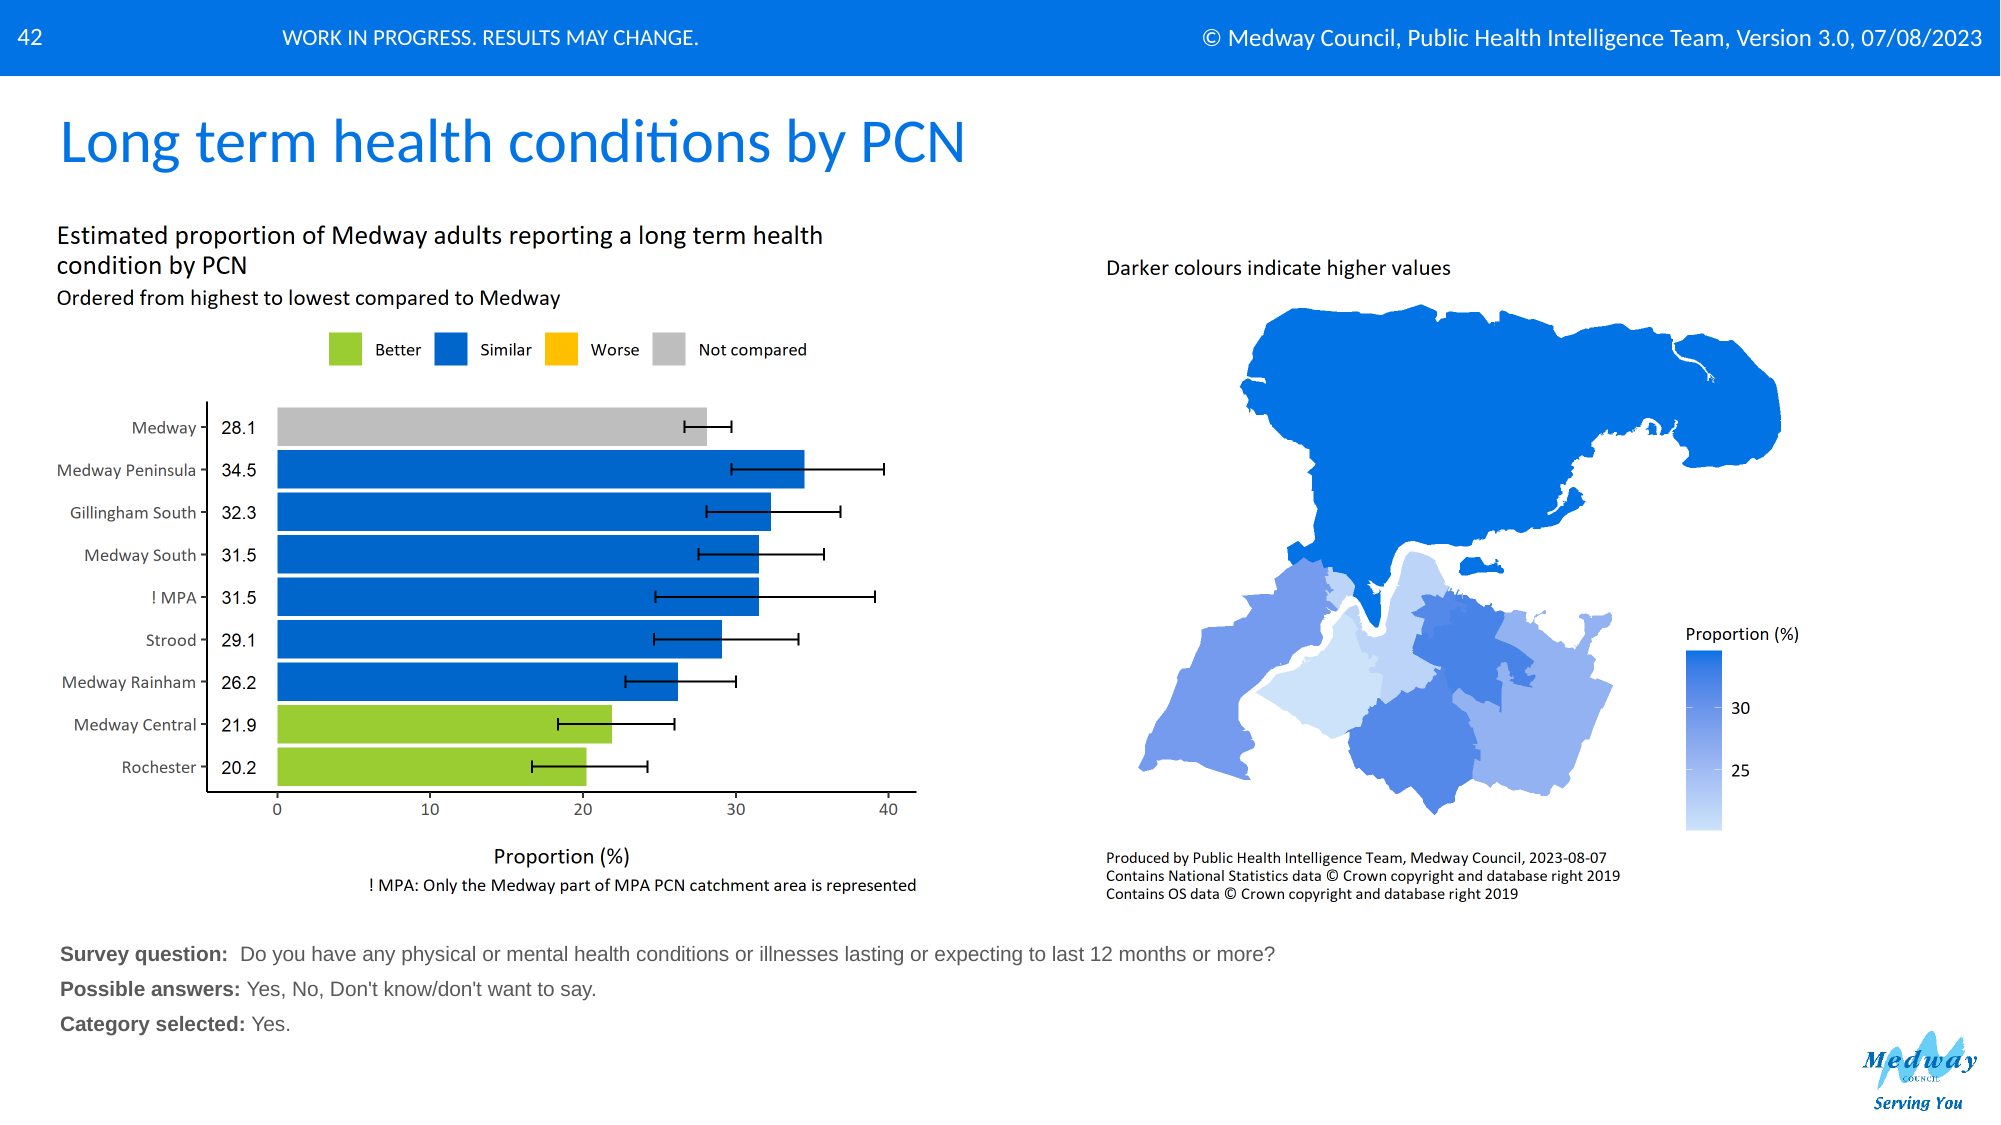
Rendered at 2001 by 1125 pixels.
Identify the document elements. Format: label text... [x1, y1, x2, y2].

title Long term health conditions by PCN [45, 83, 1955, 191]
list © Medway Council, Public Health Intelligence Team, Version 3.0, 07/08/2023 [881, 2, 2000, 72]
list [44, 213, 928, 906]
slide_number 42 [2, 5, 239, 66]
picture [1862, 1031, 1977, 1111]
list Survey question: Do you have any physical or mental health conditions or illnesses lasting or expecting to last 12 months or more? Possible answers: Yes, No, Don't know/don't want to say. Category selected: Yes. [45, 928, 1343, 1101]
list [964, 213, 1956, 903]
